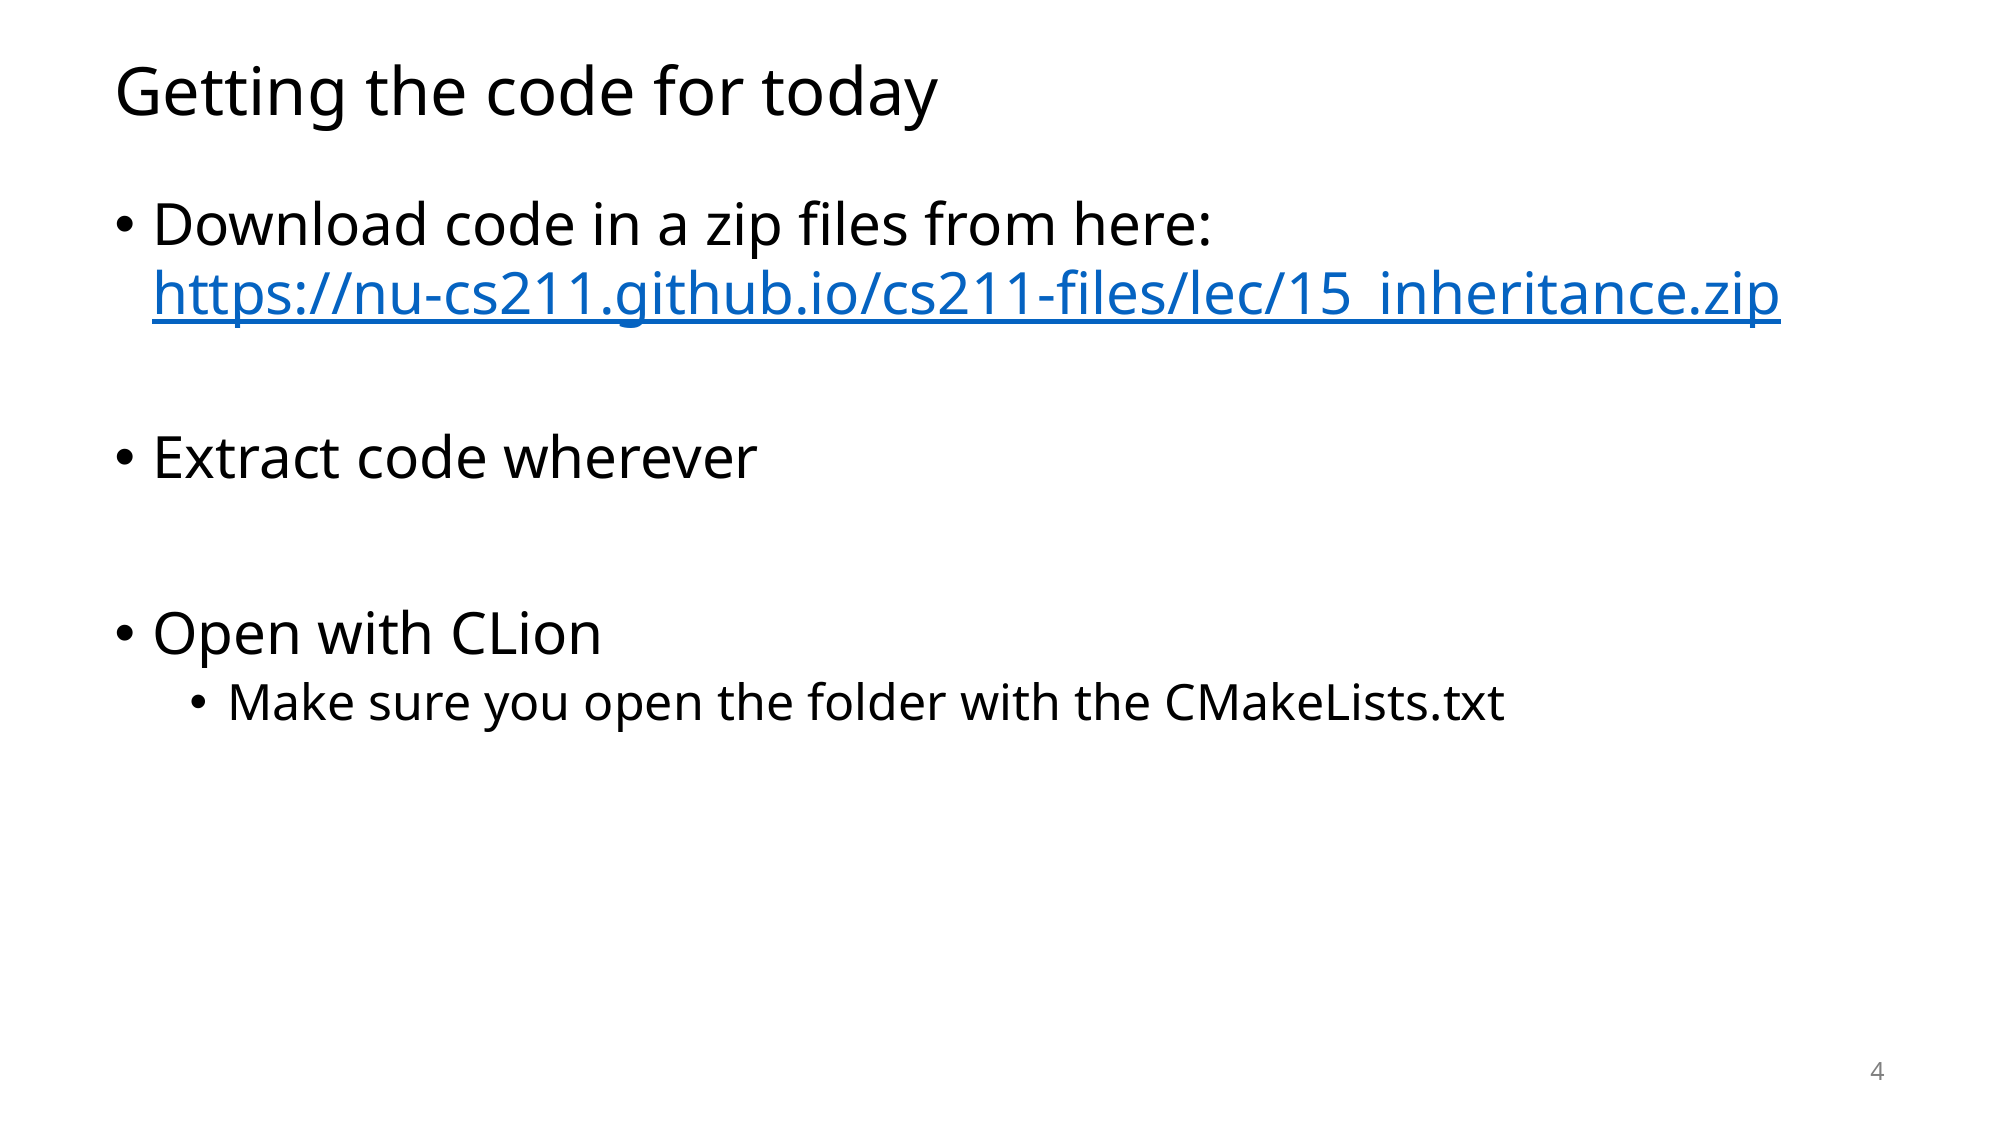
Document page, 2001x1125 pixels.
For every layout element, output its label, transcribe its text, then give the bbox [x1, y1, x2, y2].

list Download code in a zip files from here: https://nu-cs211.github.io/cs211-files/lec/15_inheritance.zip Extract code wherever Open with CLion Make sure you open the folder with the CMakeLists.txt [99, 187, 1900, 1013]
title Getting the code for today [99, 37, 1900, 150]
slide_number 4 [1749, 1042, 1900, 1103]
